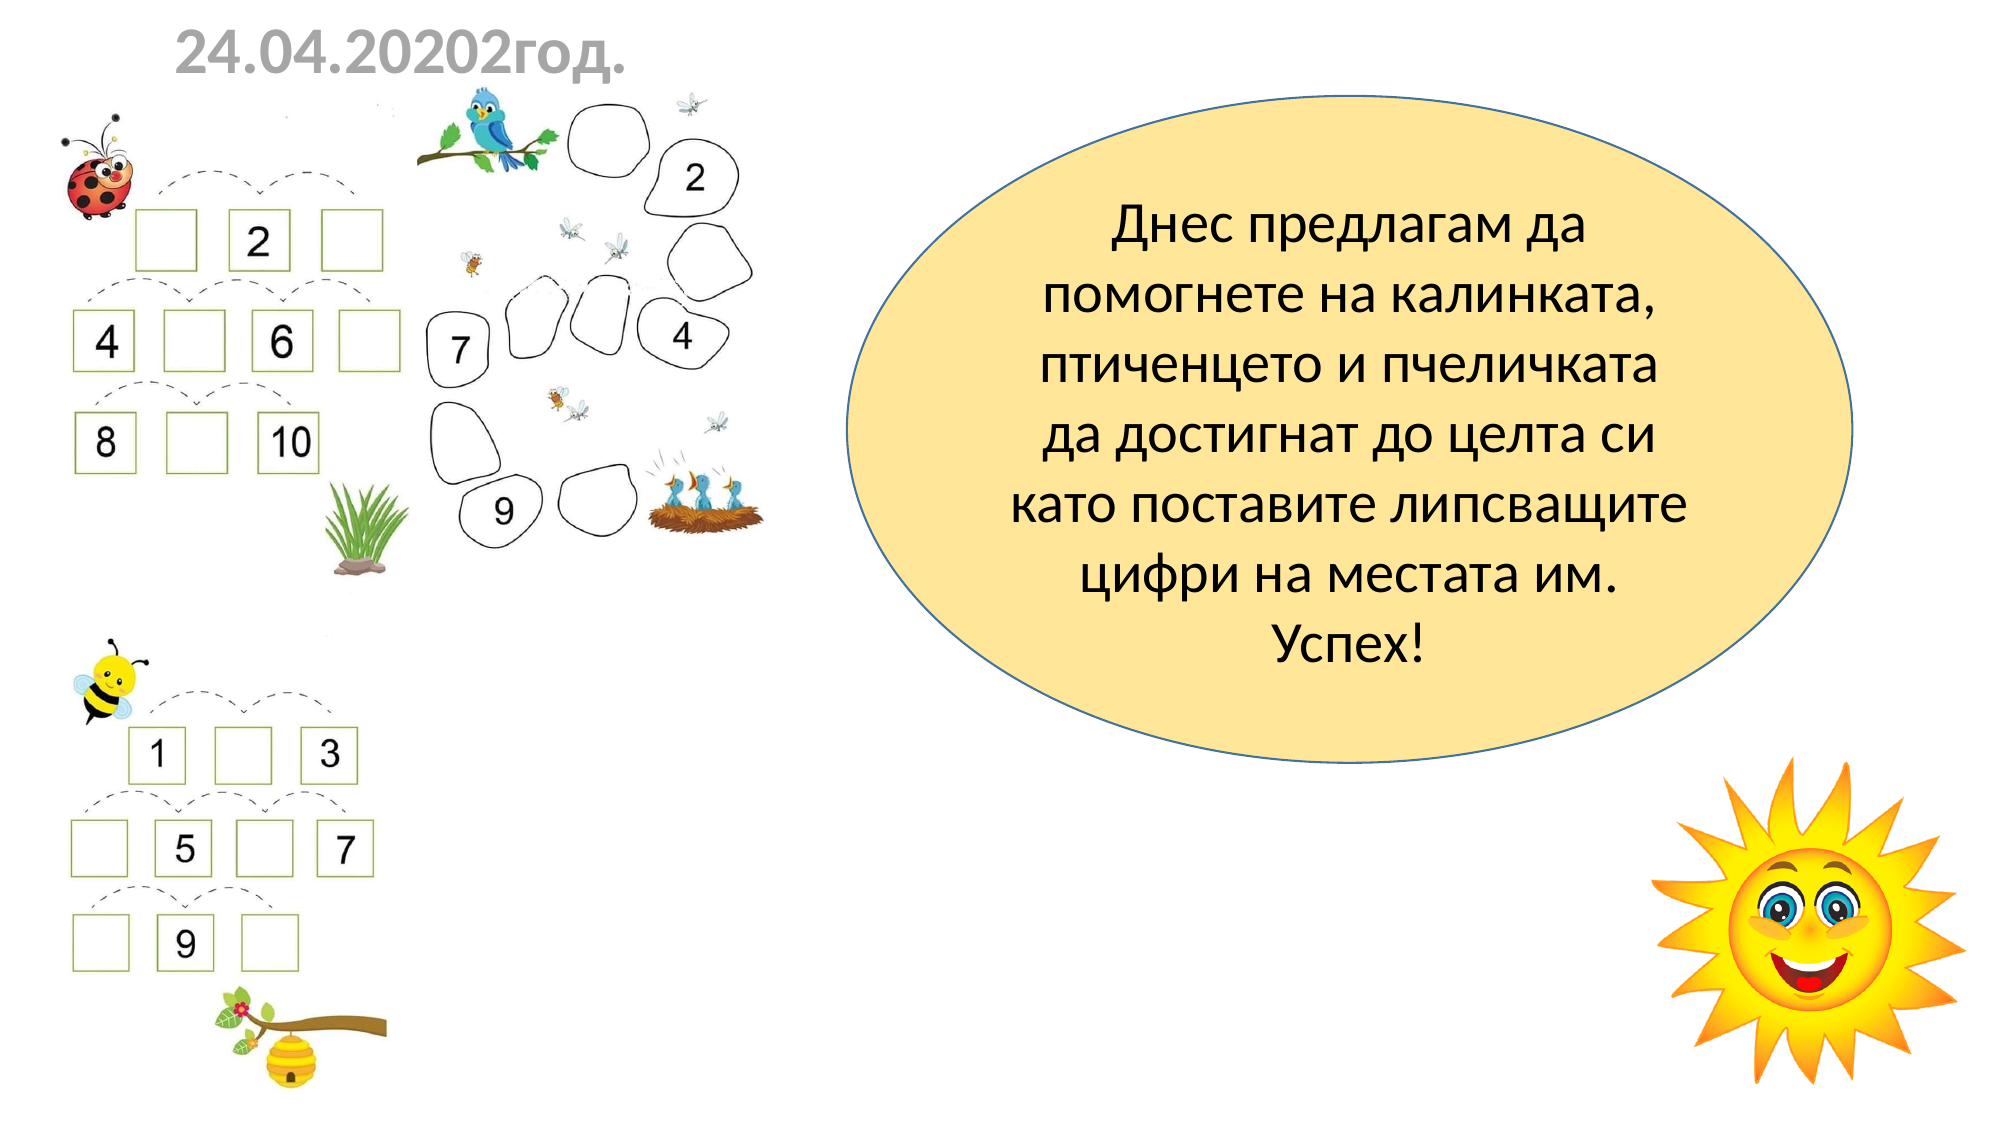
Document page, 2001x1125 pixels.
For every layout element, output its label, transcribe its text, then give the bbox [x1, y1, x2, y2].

picture [1647, 748, 1970, 1093]
text_box 24.04.20202год. [159, 0, 1881, 95]
picture [44, 67, 775, 1101]
text_box Днес предлагам да помогнете на калинката, птиченцето и пчеличката да достигнат до целта си като поставите липсващите цифри на местата им. Успех! [845, 94, 1854, 764]
